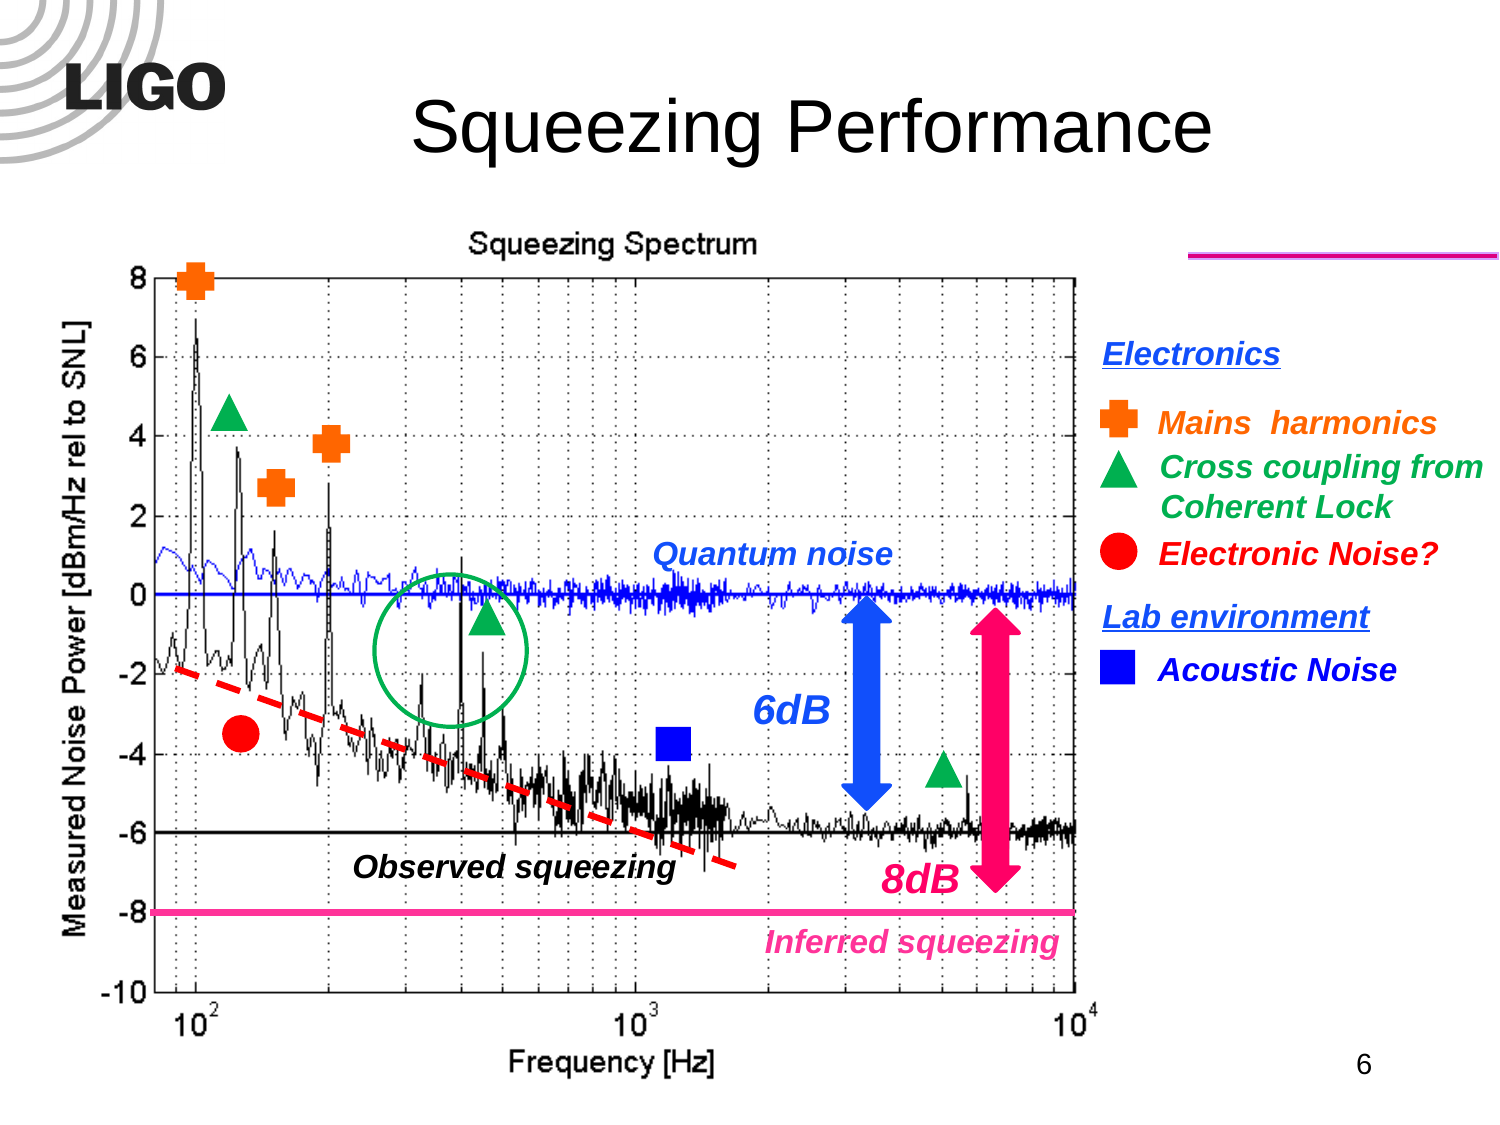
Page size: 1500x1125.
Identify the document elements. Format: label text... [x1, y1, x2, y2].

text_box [175, 667, 738, 868]
text_box Electronics Mains harmonics [1193, 324, 1474, 437]
text_box Electronic Noise? [1193, 524, 1475, 580]
picture [0, 0, 225, 164]
picture [0, 212, 1188, 1089]
title Squeezing Performance [262, 37, 1363, 176]
slide_number 6 [1074, 1024, 1388, 1101]
text_box Cross coupling from Coherent Lock [1193, 437, 1500, 532]
text_box Lab environment Acoustic Noise [1193, 587, 1439, 695]
